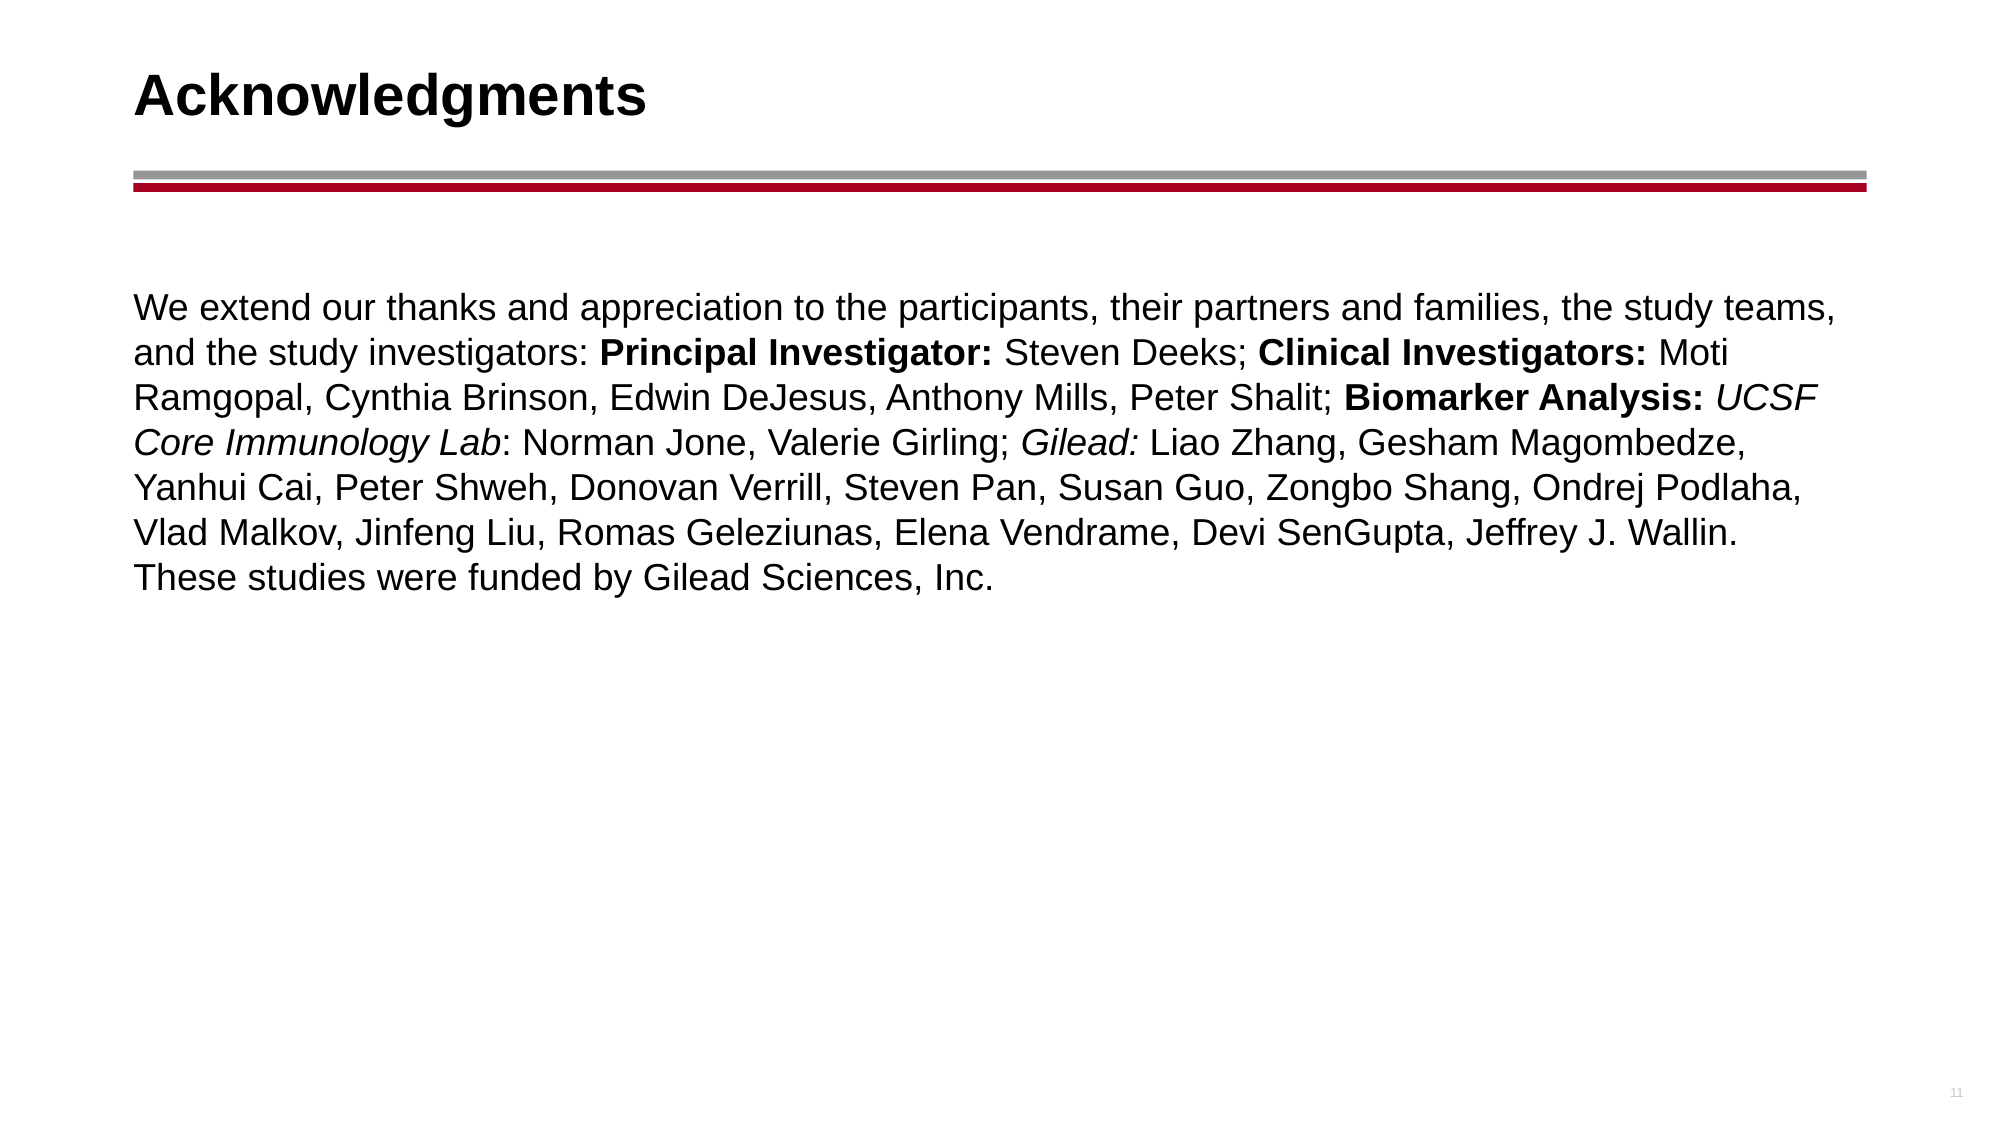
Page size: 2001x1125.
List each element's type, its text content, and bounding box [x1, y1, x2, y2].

title Acknowledgments [133, 27, 1867, 157]
slide_number 11 [1866, 1040, 1964, 1100]
list We extend our thanks and appreciation to the participants, their partners and families, the study teams, and the study investigators: Principal Investigator: Steven Deeks; Clinical Investigators: Moti Ramgopal, Cynthia Brinson, Edwin DeJesus, Anthony Mills, Peter Shalit; Biomarker Analysis: UCSF Core Immunology Lab: Norman Jone, Valerie Girling; Gilead: Liao Zhang, Gesham Magombedze, Yanhui Cai, Peter Shweh, Donovan Verrill, Steven Pan, Susan Guo, Zongbo Shang, Ondrej Podlaha, Vlad Malkov, Jinfeng Liu, Romas Geleziunas, Elena Vendrame, Devi SenGupta, Jeffrey J. Wallin. These studies were funded by Gilead Sciences, Inc. [133, 274, 1867, 1001]
